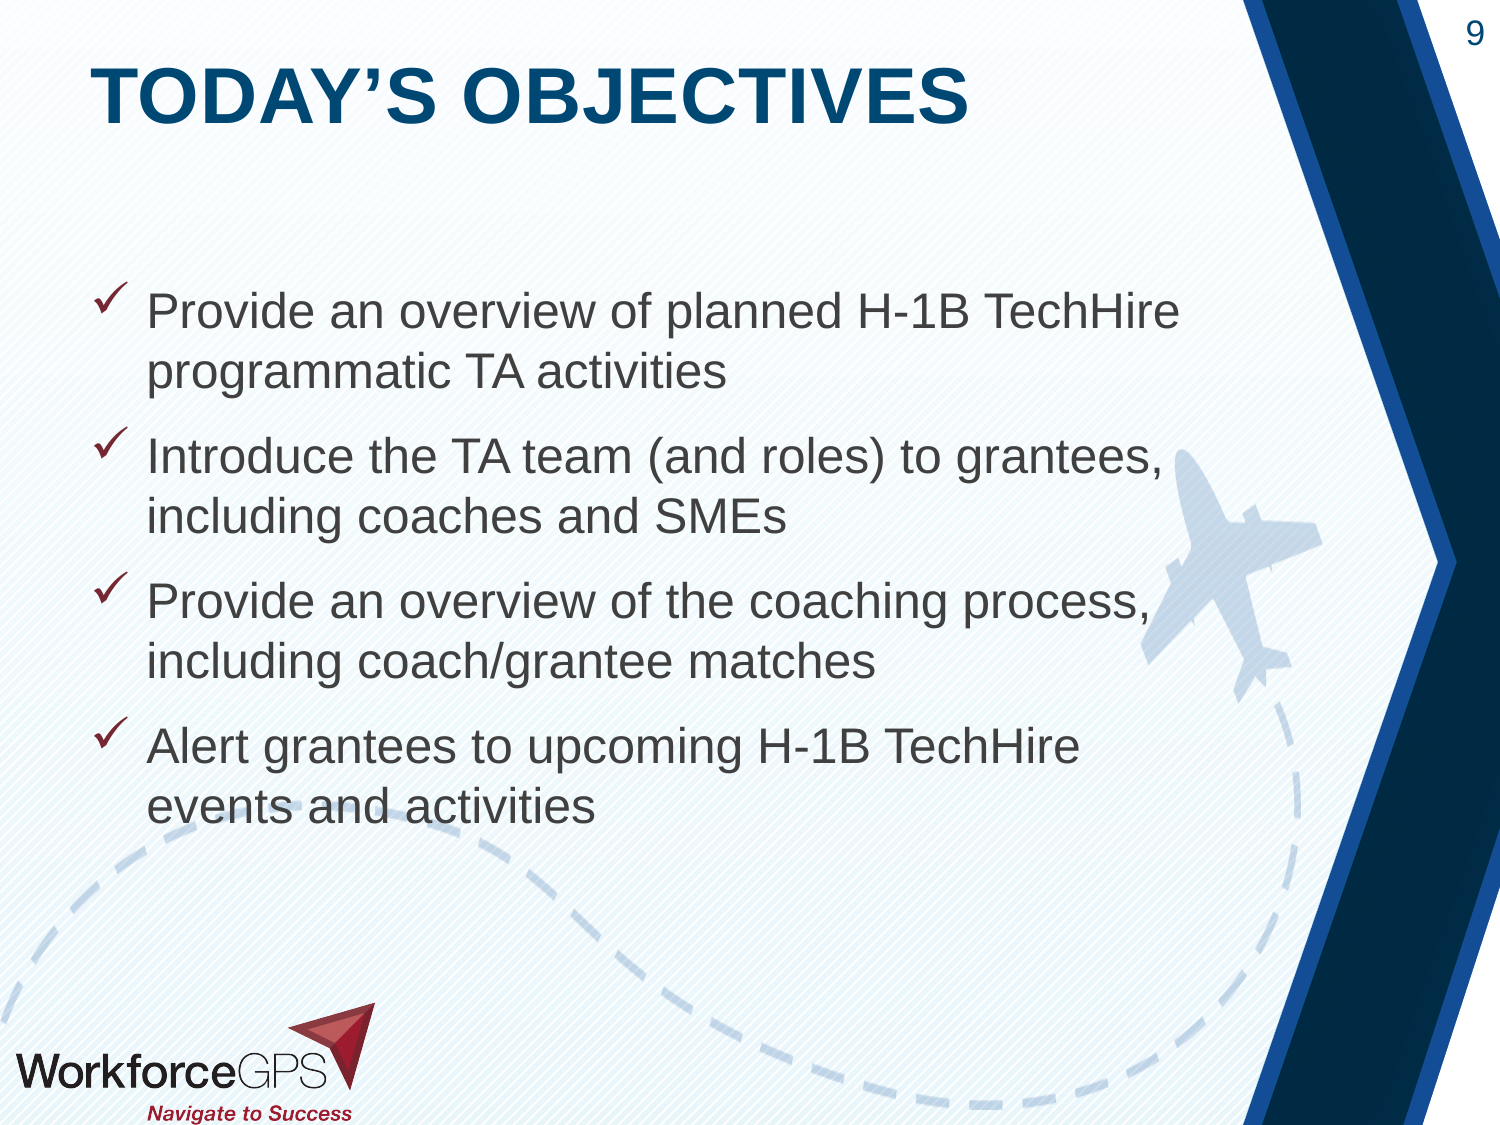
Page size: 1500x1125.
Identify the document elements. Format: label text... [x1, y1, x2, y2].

list Provide an overview of planned H-1B TechHire programmatic TA activities Introduce the TA team (and roles) to grantees, including coaches and SMEs Provide an overview of the coaching process, including coach/grantee matches Alert grantees to upcoming H-1B TechHire events and activities [75, 198, 1209, 962]
picture [0, 0, 1500, 1125]
